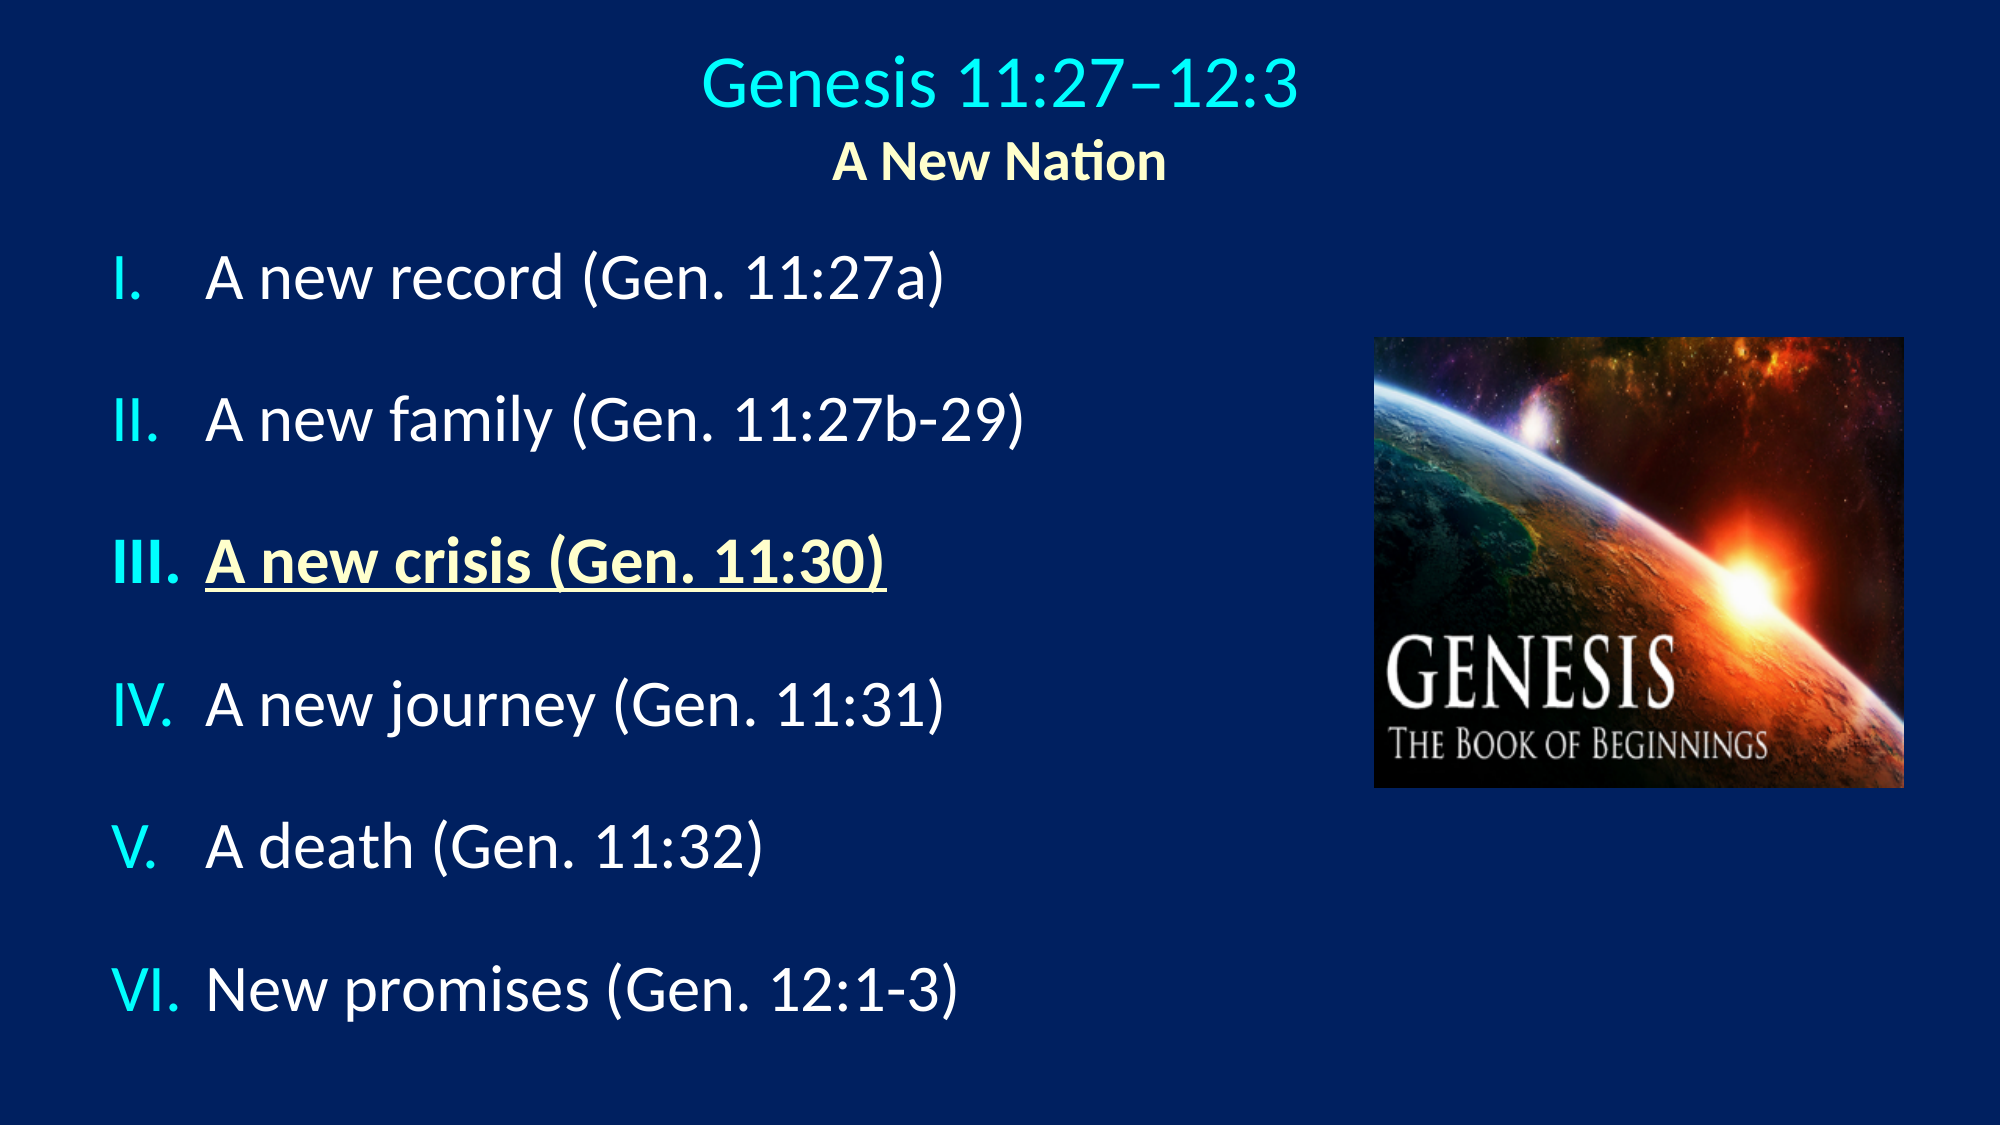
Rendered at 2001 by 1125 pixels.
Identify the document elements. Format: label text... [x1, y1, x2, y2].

title Genesis 11:27‒12:3 A New Nation [671, 37, 1329, 188]
list A new record (Gen. 11:27a) A new family (Gen. 11:27b-29) A new crisis (Gen. 11:30) A new journey (Gen. 11:31) A death (Gen. 11:32) New promises (Gen. 12:1-3) [95, 224, 1169, 1063]
picture [1374, 337, 1905, 788]
